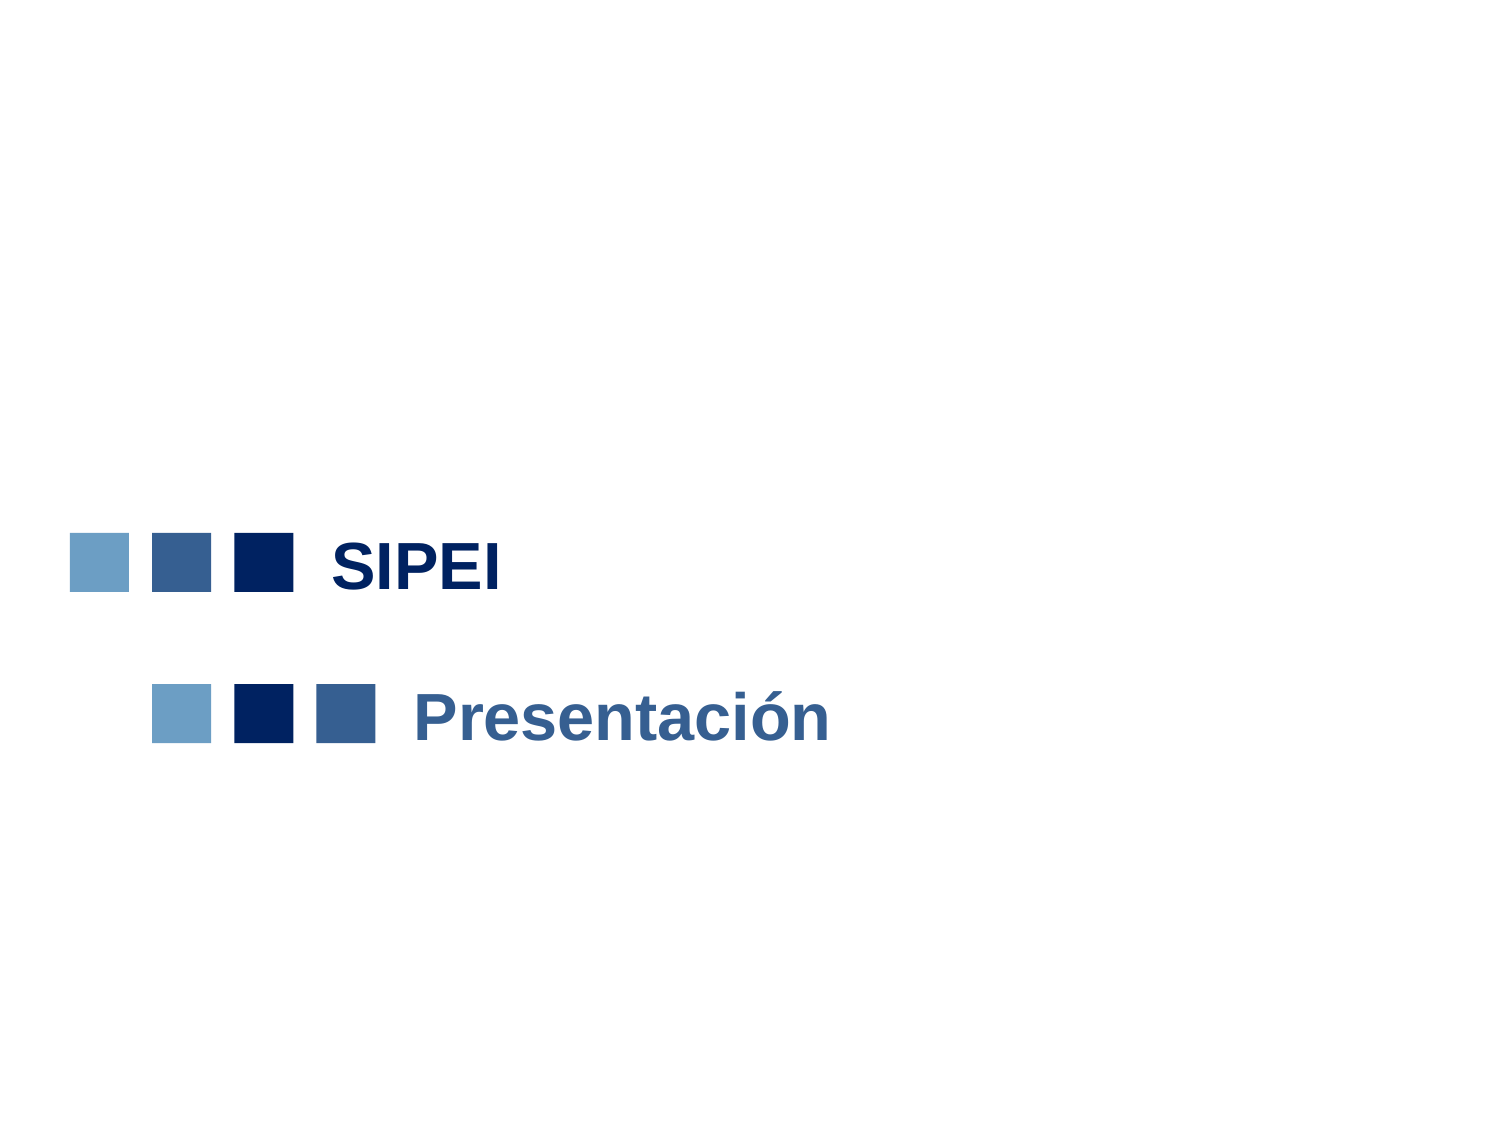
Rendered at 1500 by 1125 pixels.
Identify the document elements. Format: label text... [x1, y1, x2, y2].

list SIPEI [316, 514, 1430, 611]
list Presentación [398, 665, 1430, 762]
